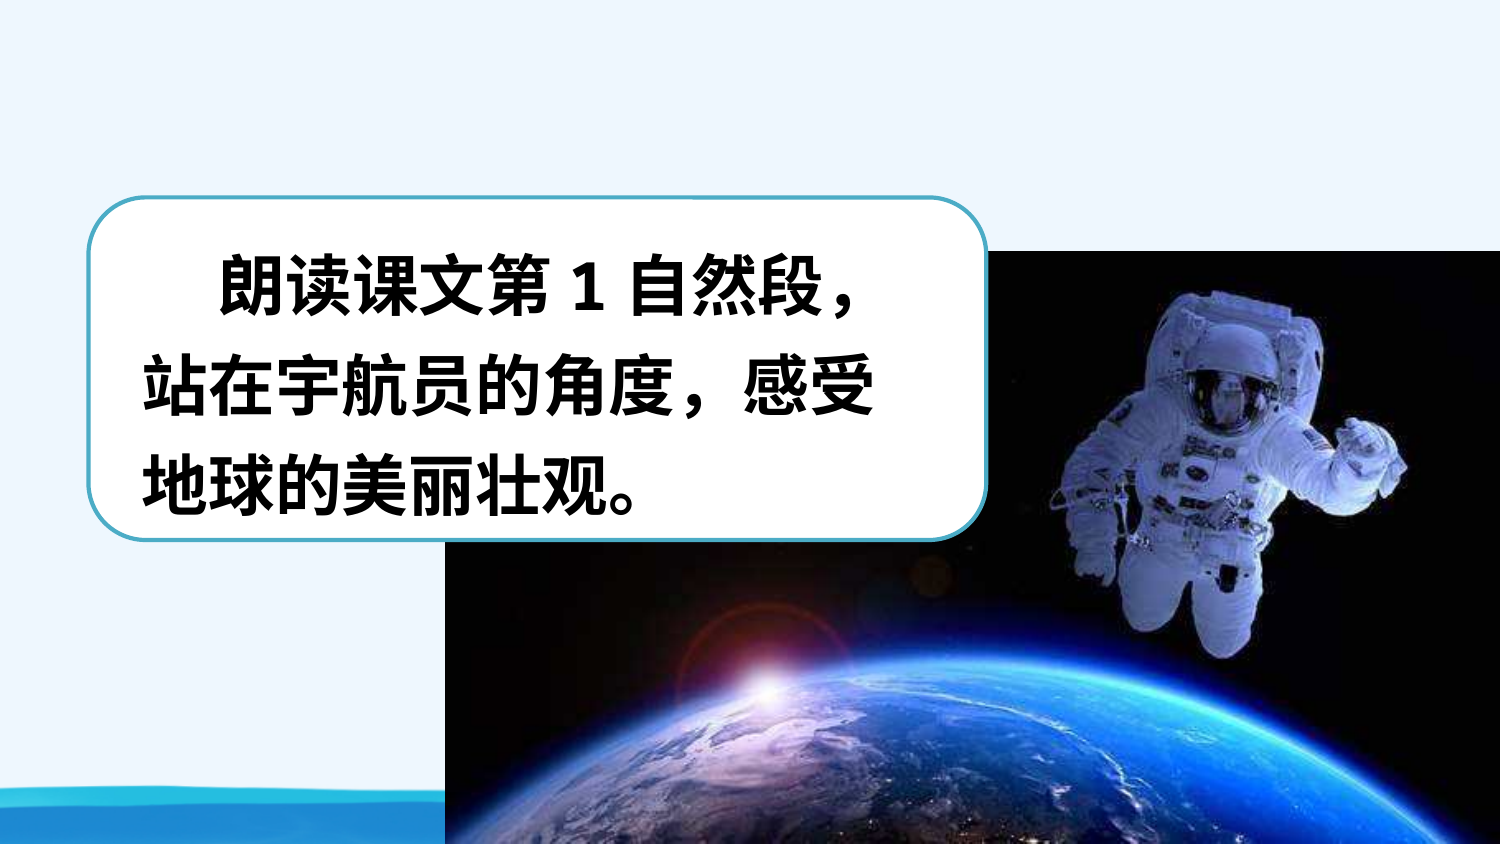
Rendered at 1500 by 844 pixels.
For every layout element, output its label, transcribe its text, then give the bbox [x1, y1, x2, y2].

text_box 朗读课文第1自然段，站在宇航员的角度，感受地球的美丽壮观。 [141, 224, 934, 524]
picture [0, 0, 1500, 844]
text_box [86, 195, 989, 543]
